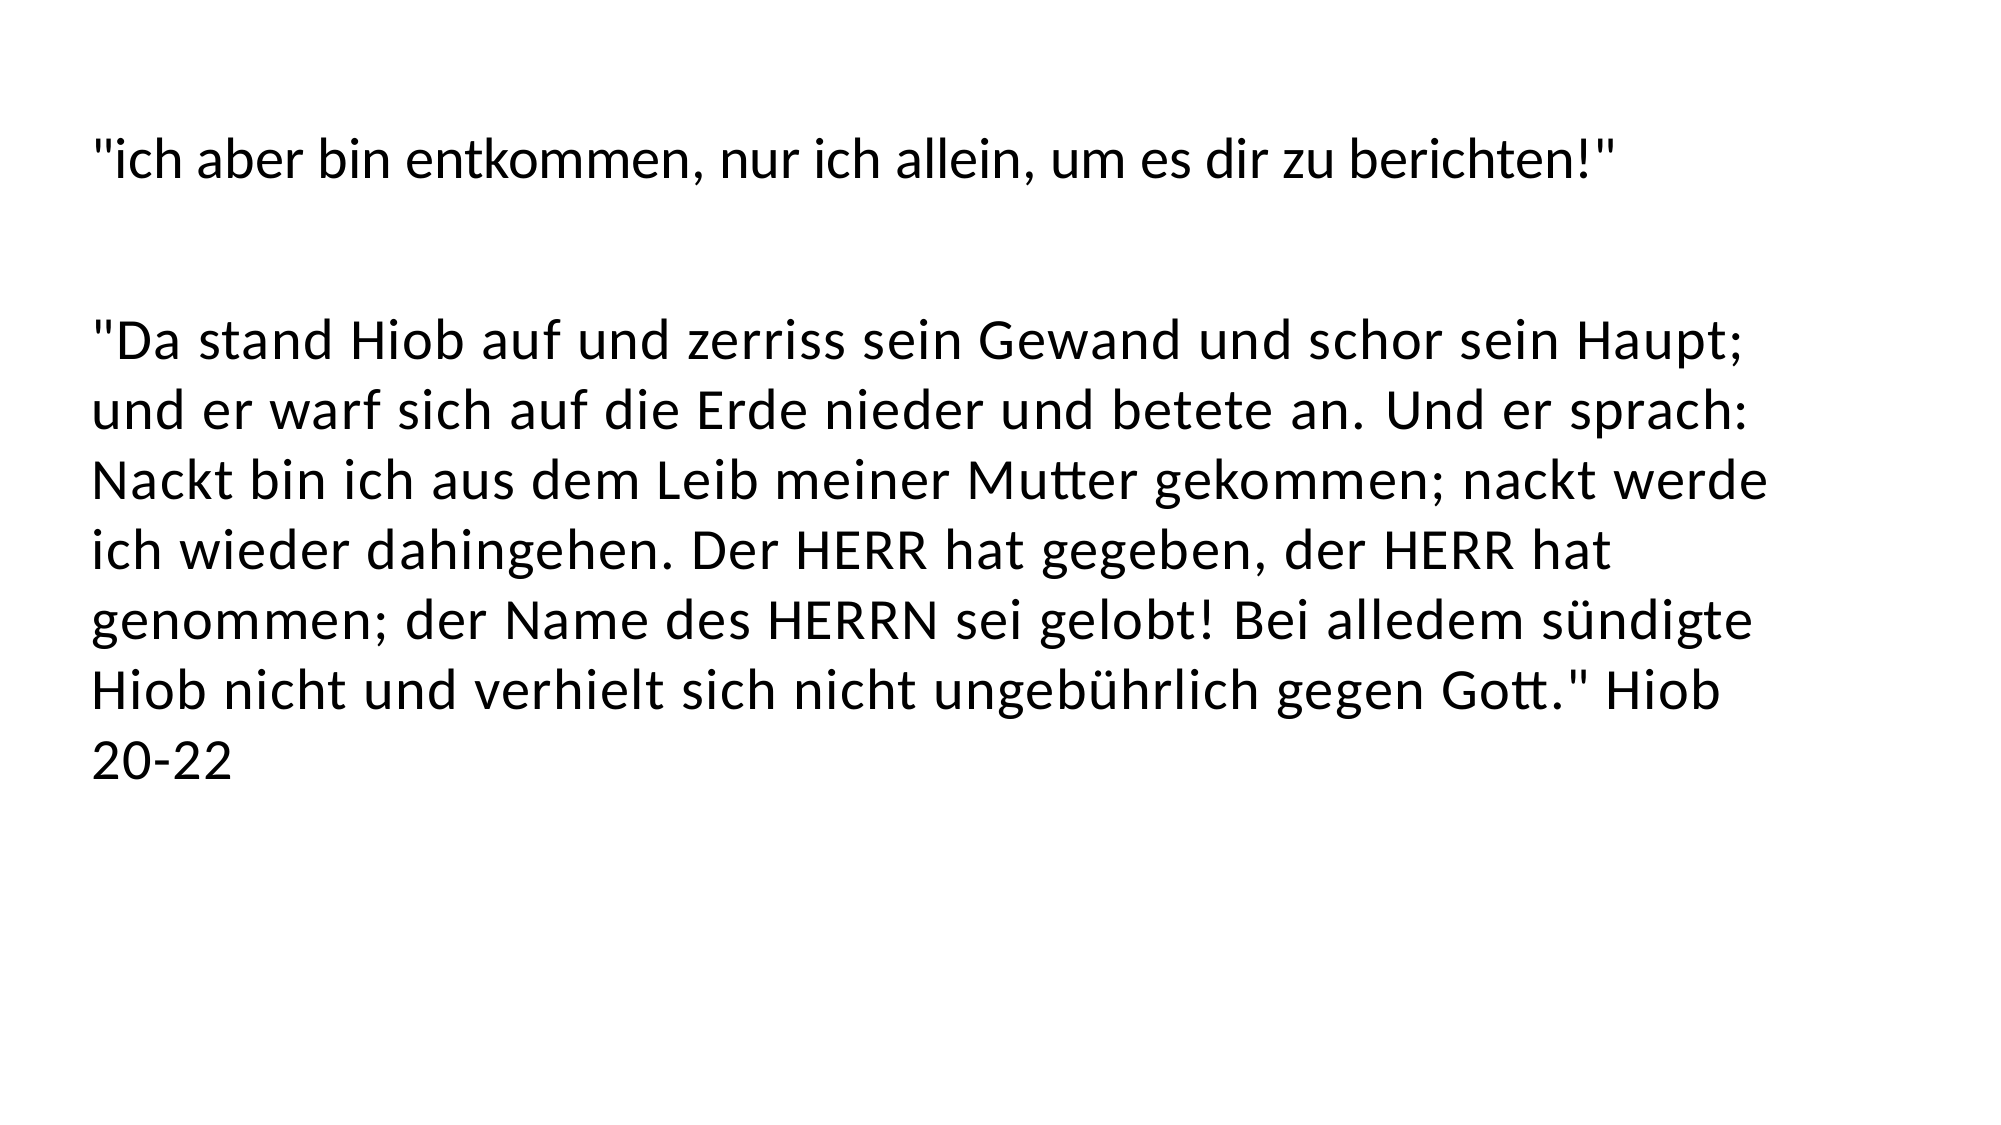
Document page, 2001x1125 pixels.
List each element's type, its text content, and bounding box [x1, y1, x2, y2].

text_box "ich aber bin entkommen, nur ich allein, um es dir zu berichten!" [77, 112, 1799, 198]
text_box "Da stand Hiob auf und zerriss sein Gewand und schor sein Haupt; und er warf sich auf die Erde nieder und betete an. Und er sprach: Nackt bin ich aus dem Leib meiner Mutter gekommen; nackt werde ich wieder dahingehen. Der HERR hat gegeben, der HERR hat genommen; der Name des HERRN sei gelobt! Bei alledem sündigte Hiob nicht und verhielt sich nicht ungebührlich gegen Gott." Hiob 20-22 [77, 293, 1799, 799]
